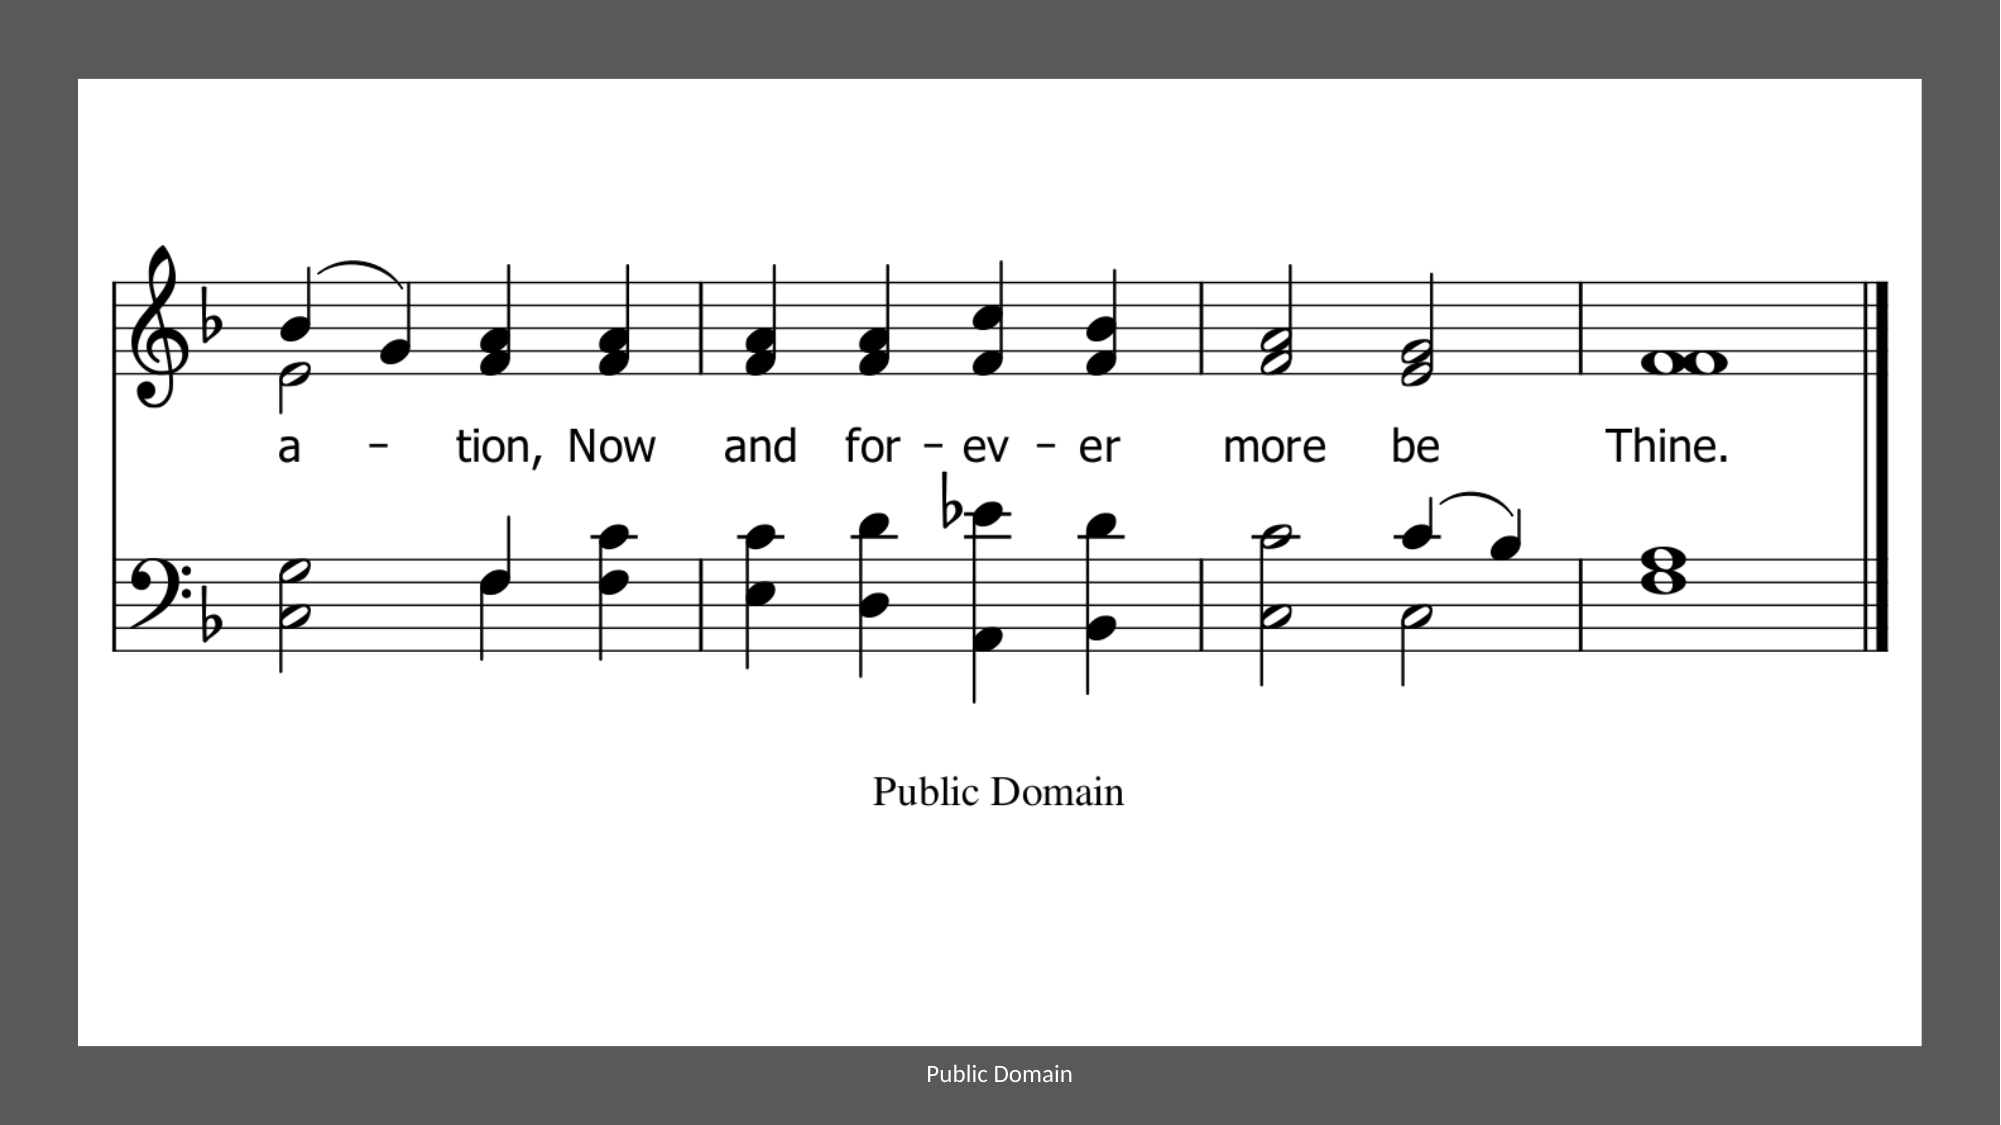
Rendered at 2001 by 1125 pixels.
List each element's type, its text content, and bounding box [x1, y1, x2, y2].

text_box [0, 0, 2000, 1125]
text_box [77, 78, 1923, 1047]
picture [105, 244, 1895, 880]
footer Public Domain [662, 1042, 1338, 1103]
